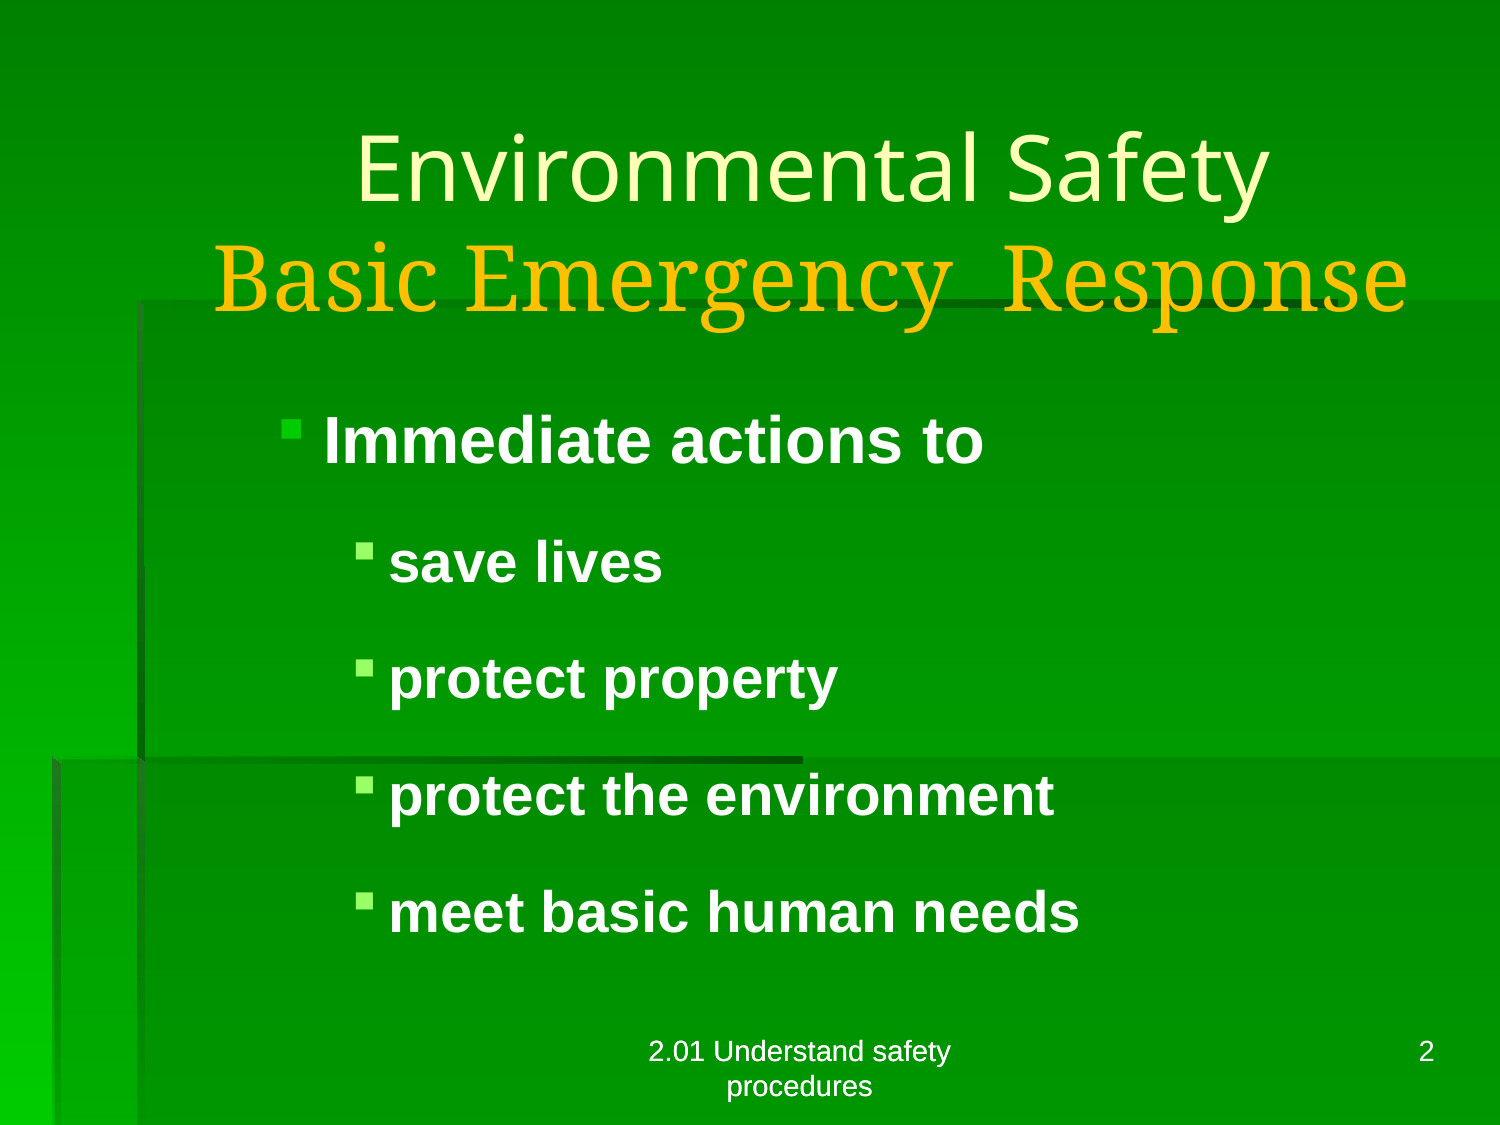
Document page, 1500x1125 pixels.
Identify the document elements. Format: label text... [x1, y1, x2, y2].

title Environmental Safety Basic Emergency Response [124, 39, 1500, 401]
text_box 2.01 Understand safety procedures [562, 1024, 1038, 1103]
text_box Immediate actions to save lives protect property protect the environment meet basic human needs [186, 350, 1363, 1000]
slide_number 2 [1137, 1024, 1451, 1103]
